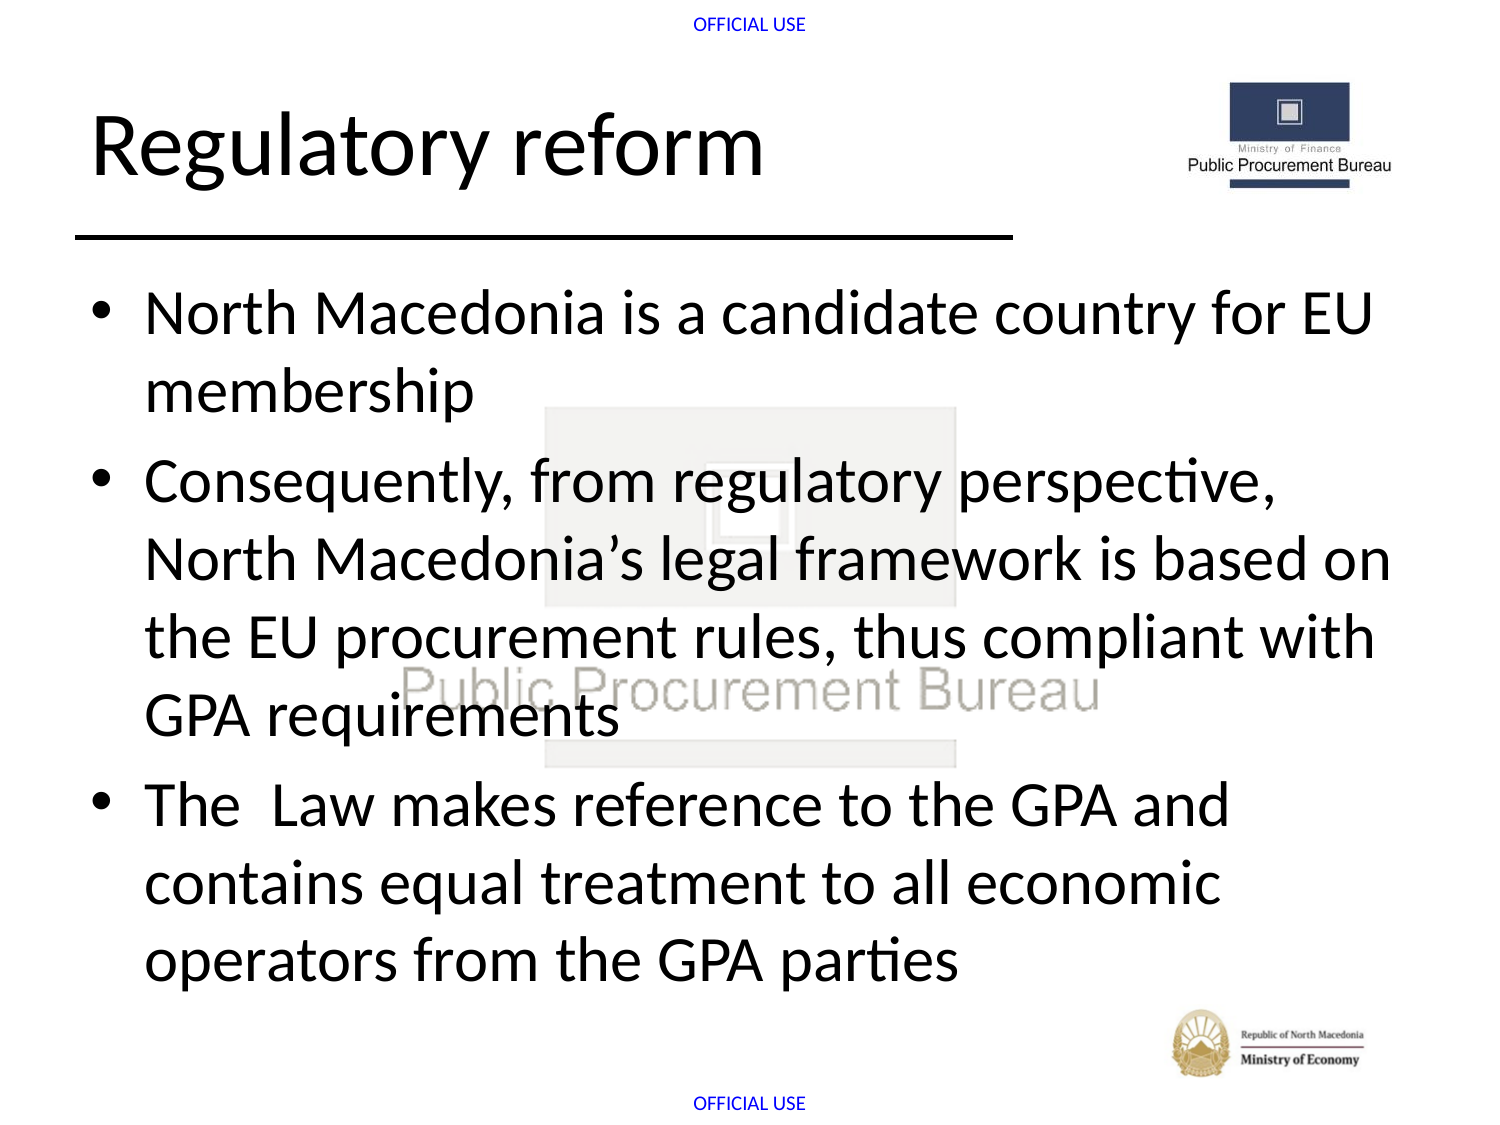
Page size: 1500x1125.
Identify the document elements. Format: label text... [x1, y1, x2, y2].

title Regulatory reform [75, 45, 1425, 233]
picture [1141, 1004, 1438, 1081]
list North Macedonia is a candidate country for EU membership Consequently, from regulatory perspective, North Macedonia’s legal framework is based on the EU procurement rules, thus compliant with GPA requirements The Law makes reference to the GPA and contains equal treatment to all economic operators from the GPA parties [75, 262, 1425, 1005]
